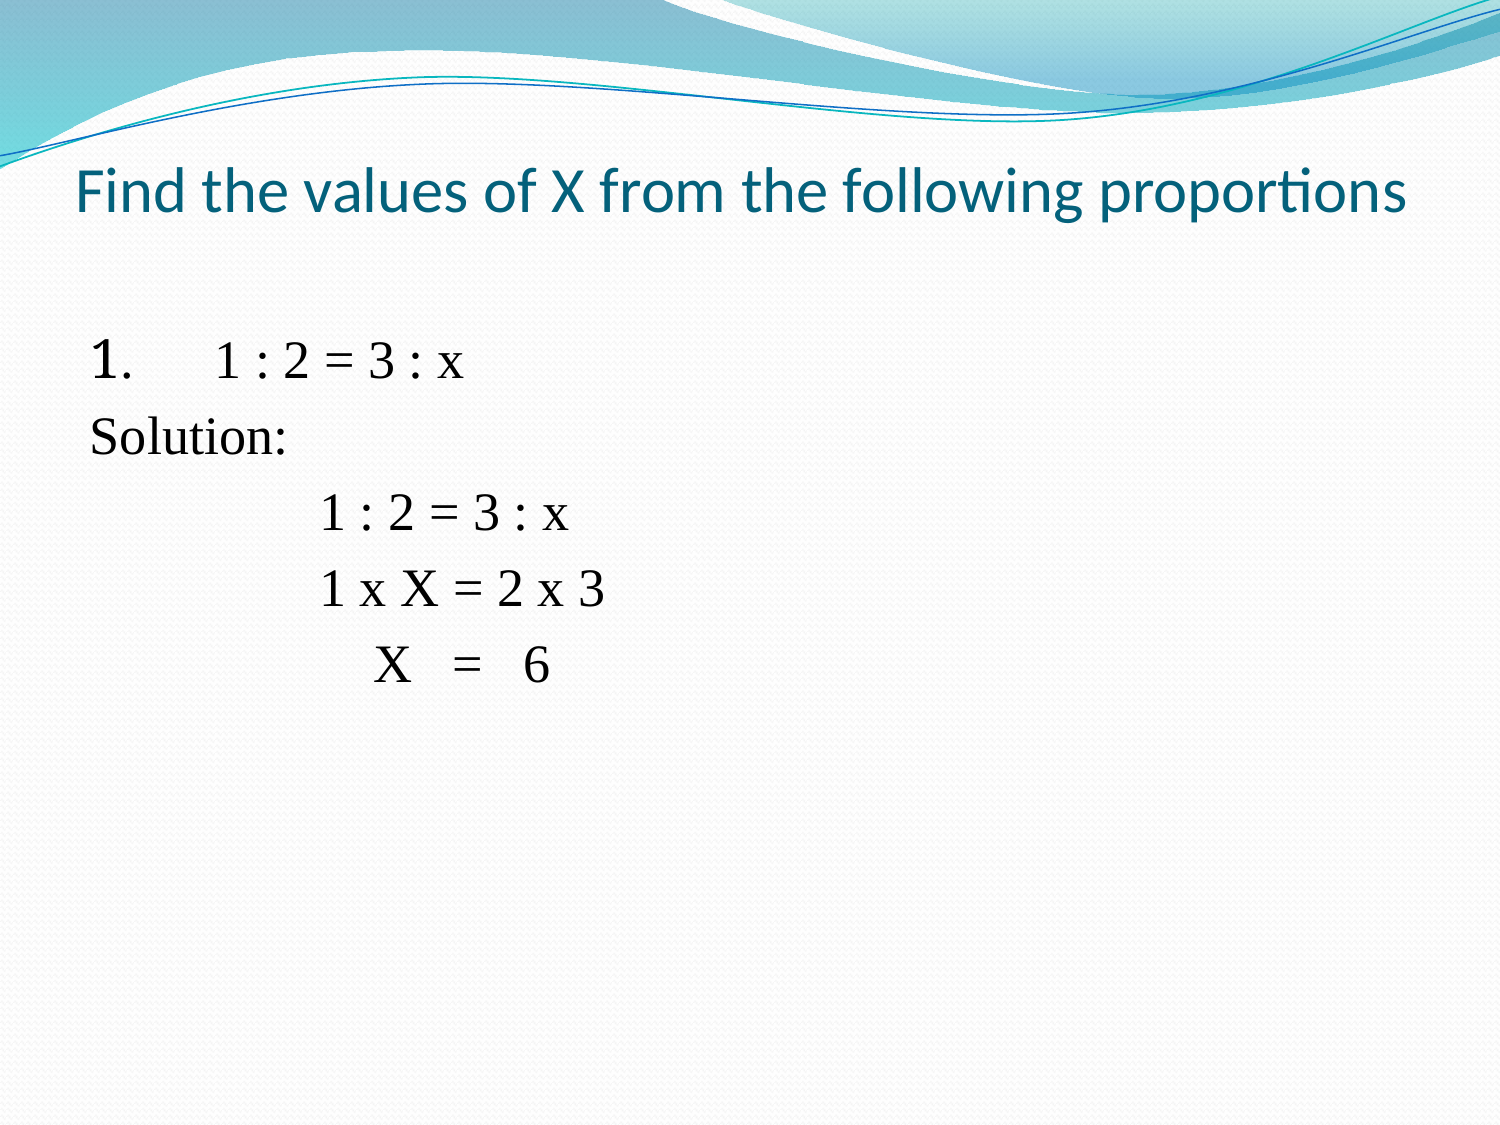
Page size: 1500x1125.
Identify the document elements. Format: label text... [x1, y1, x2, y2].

list 1. 1 : 2 = 3 : x Solution: 1 : 2 = 3 : x 1 x X = 2 x 3 X = 6 [75, 317, 1425, 1038]
title Find the values of X from the following proportions [75, 115, 1425, 303]
